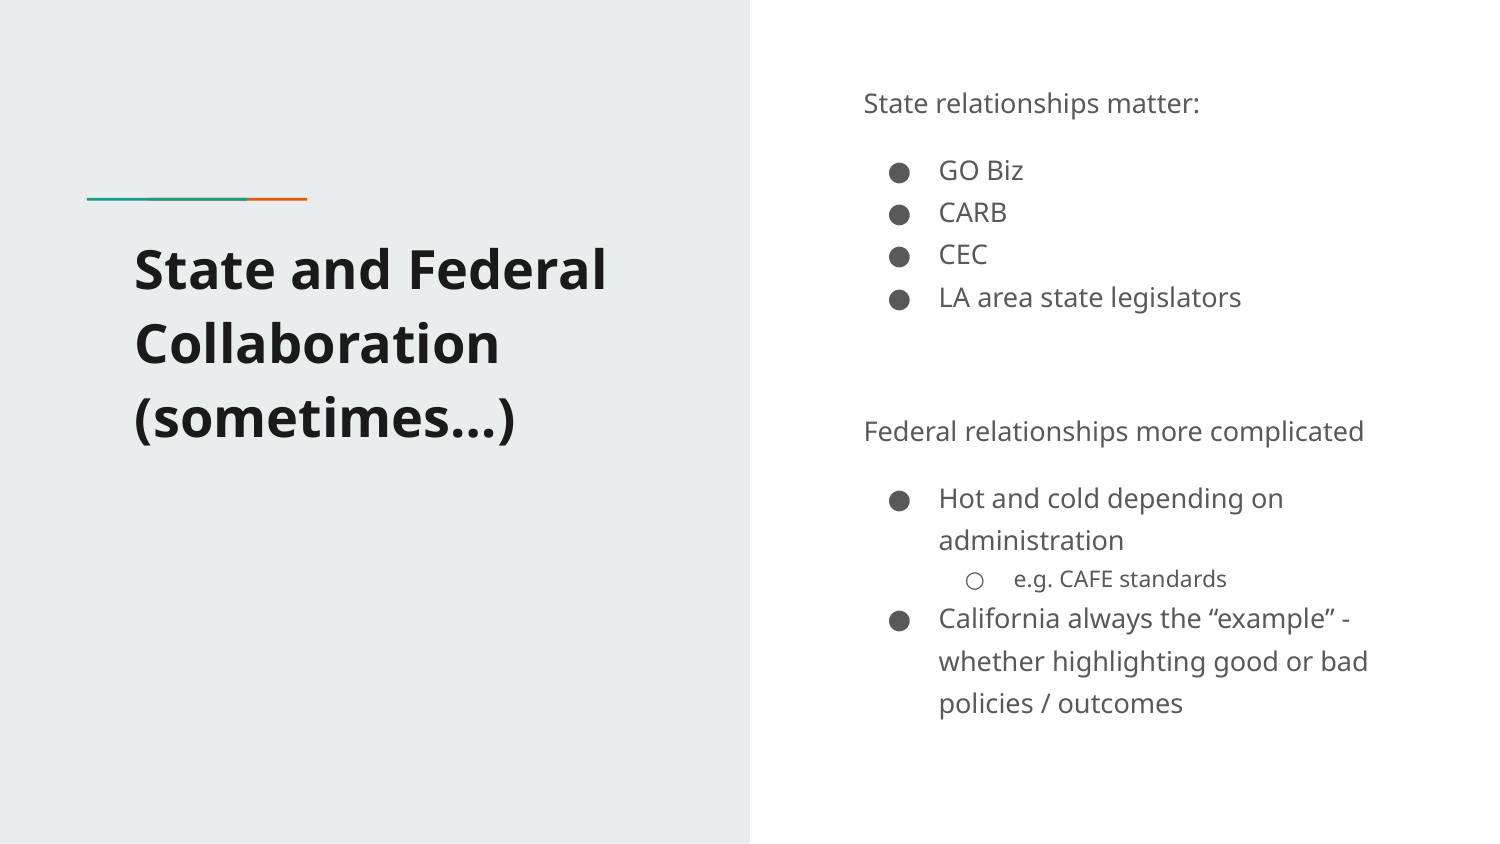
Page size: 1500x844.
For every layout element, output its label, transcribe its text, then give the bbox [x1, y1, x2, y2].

title State and Federal Collaboration (sometimes…) [119, 216, 662, 494]
list State relationships matter: GO Biz CARB CEC LA area state legislators Federal relationships more complicated Hot and cold depending on administration e.g. CAFE standards California always the “example” - whether highlighting good or bad policies / outcomes [848, 63, 1403, 804]
